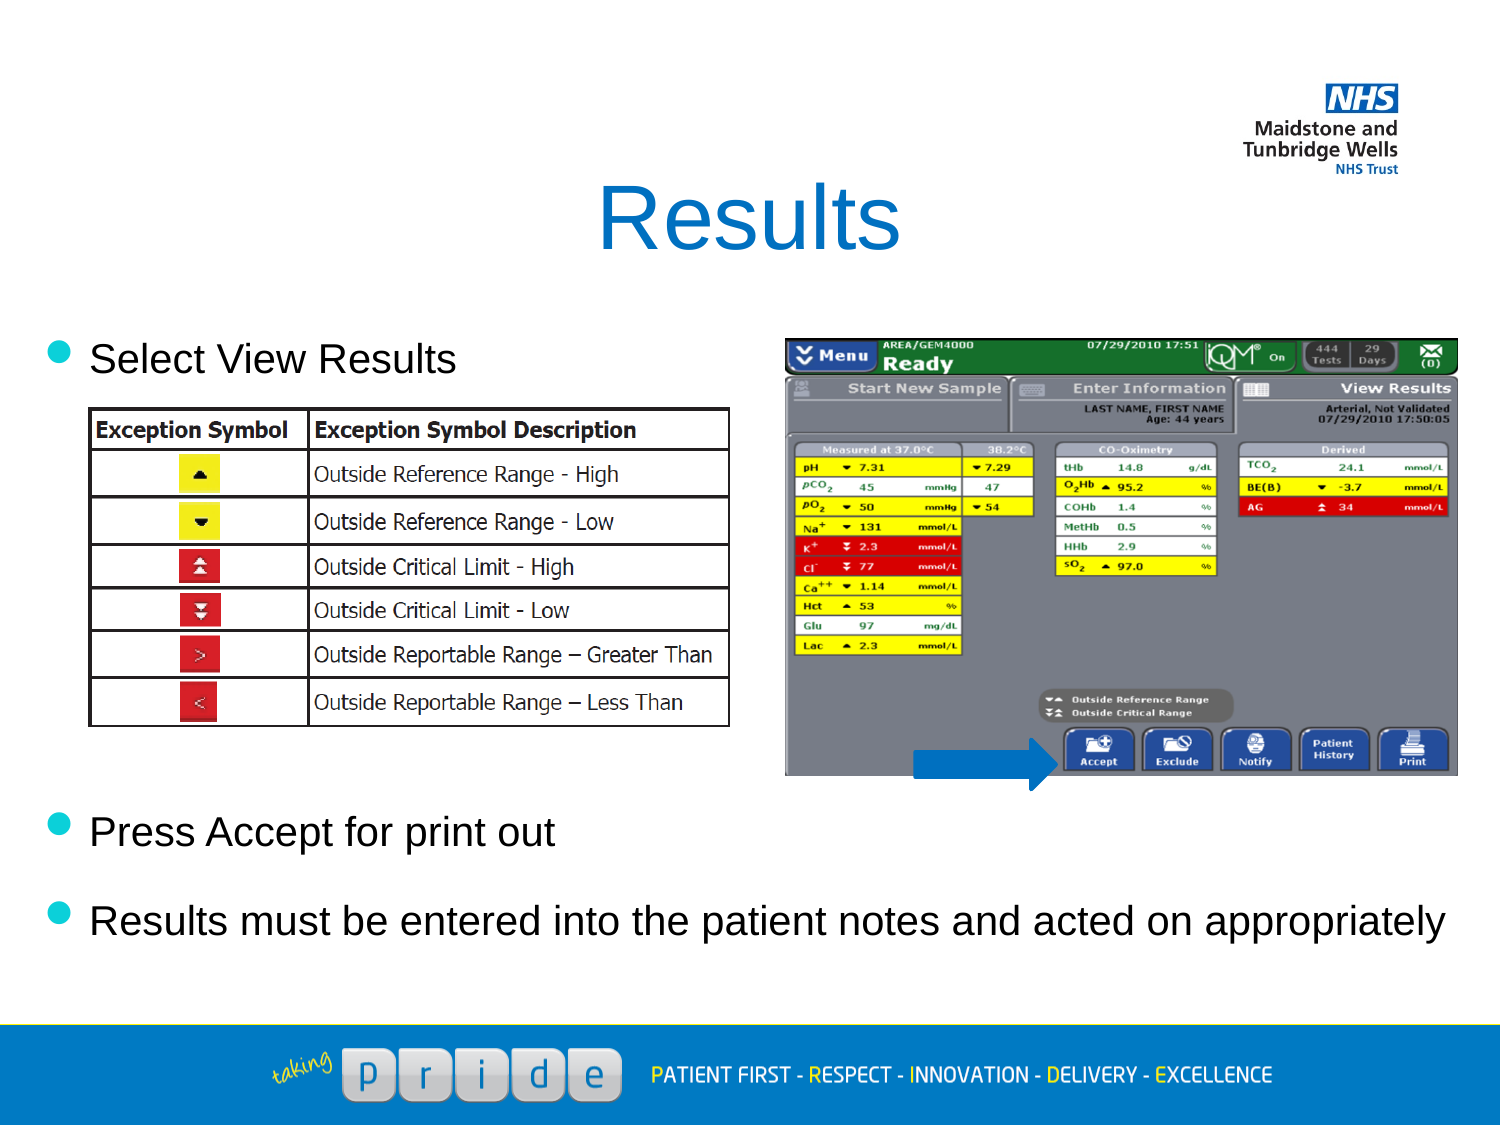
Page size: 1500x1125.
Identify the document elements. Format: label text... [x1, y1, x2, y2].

title Results [0, 141, 1500, 284]
text_box [1029, 784, 1040, 792]
picture [0, 1024, 1500, 1125]
picture [1092, 54, 1427, 141]
text_box Press Accept for print out [29, 797, 928, 868]
picture [785, 337, 1458, 776]
text_box Results must be entered into the patient notes and acted on appropriately [29, 885, 1500, 957]
picture [88, 407, 731, 727]
text_box Select View Results [29, 324, 928, 396]
